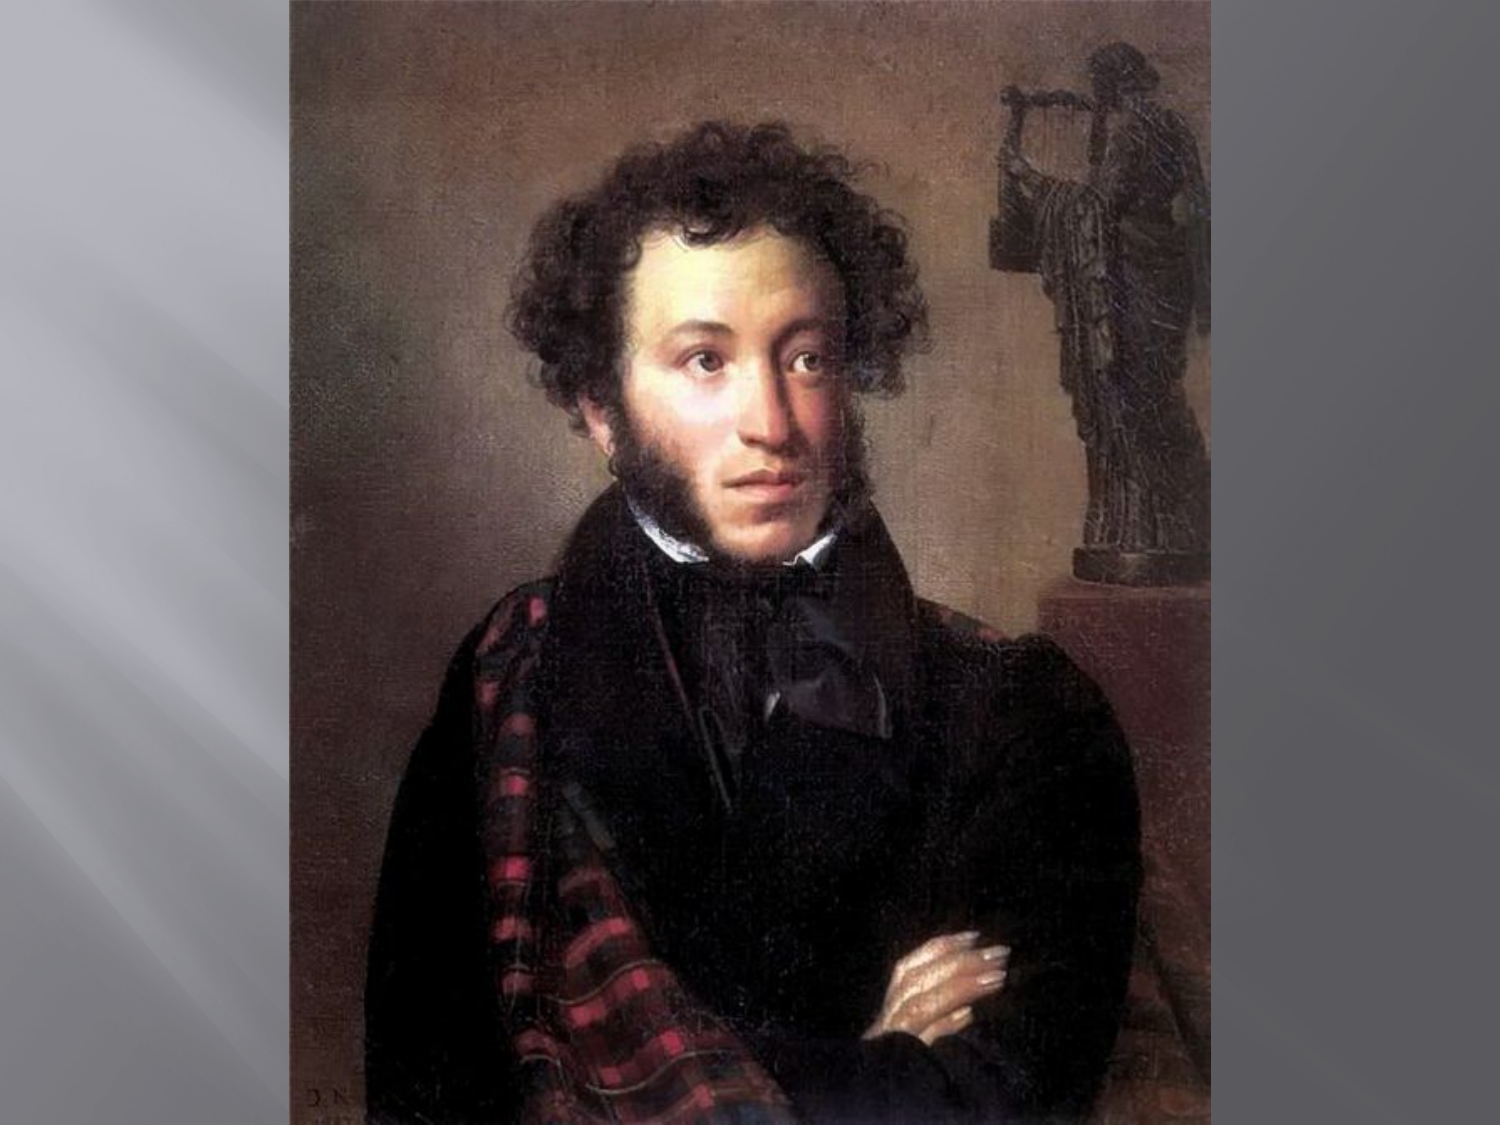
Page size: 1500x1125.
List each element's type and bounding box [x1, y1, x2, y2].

picture [288, 0, 1211, 1125]
